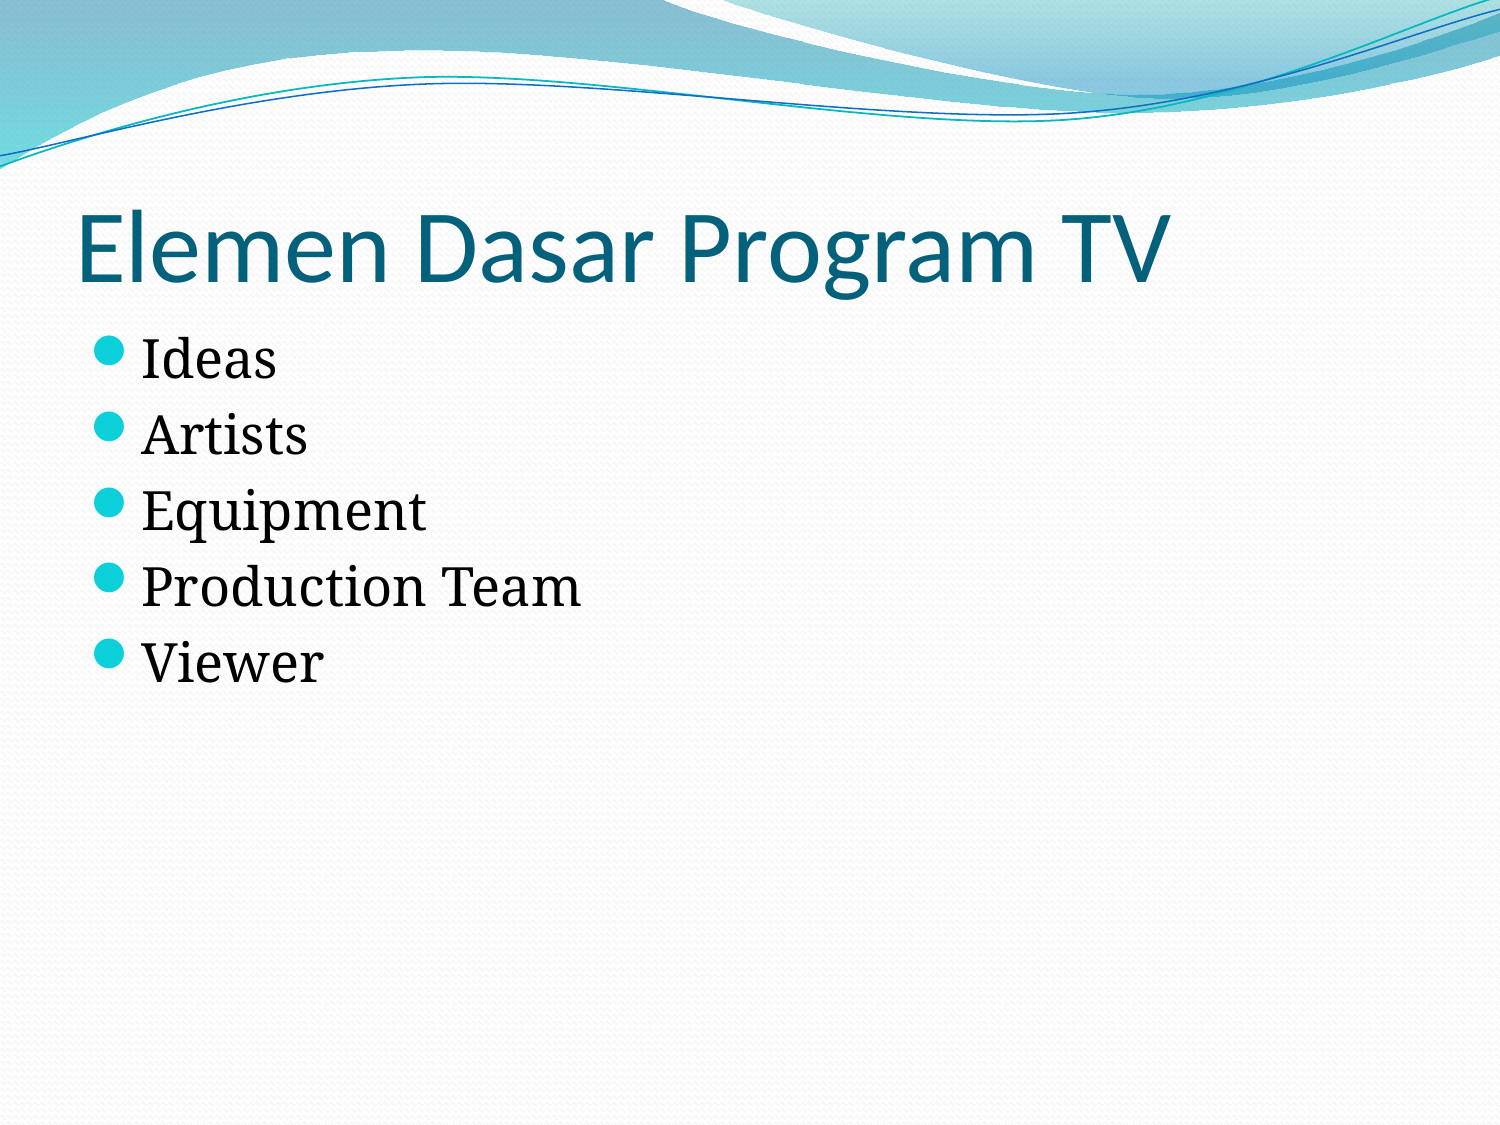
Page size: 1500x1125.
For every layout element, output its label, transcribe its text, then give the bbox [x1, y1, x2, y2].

list Ideas Artists Equipment Production Team Viewer [75, 317, 1425, 1038]
title Elemen Dasar Program TV [75, 115, 1425, 303]
